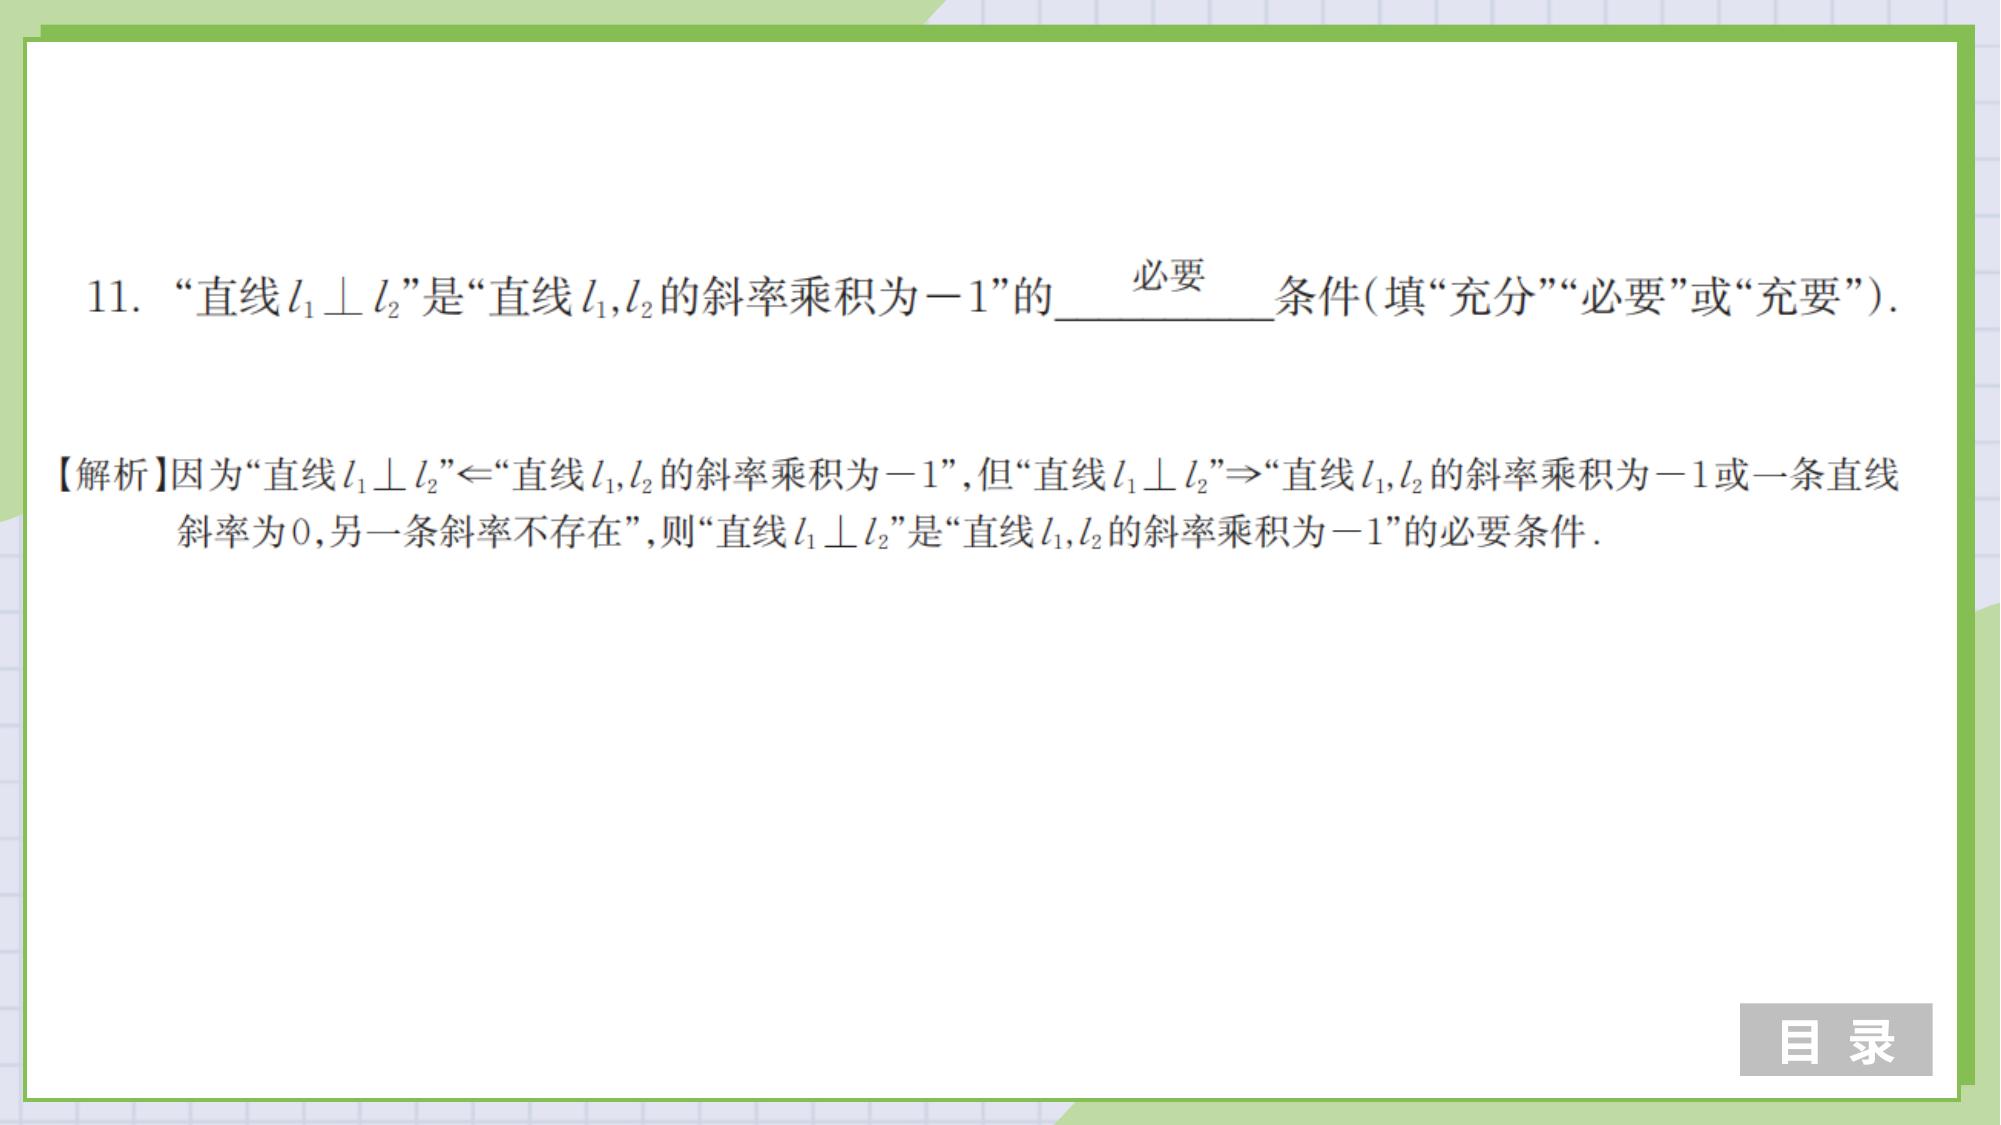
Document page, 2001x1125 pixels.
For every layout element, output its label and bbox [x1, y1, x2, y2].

picture [47, 441, 1923, 563]
picture [80, 247, 1920, 334]
picture [0, 515, 1074, 1125]
picture [925, 0, 2000, 611]
